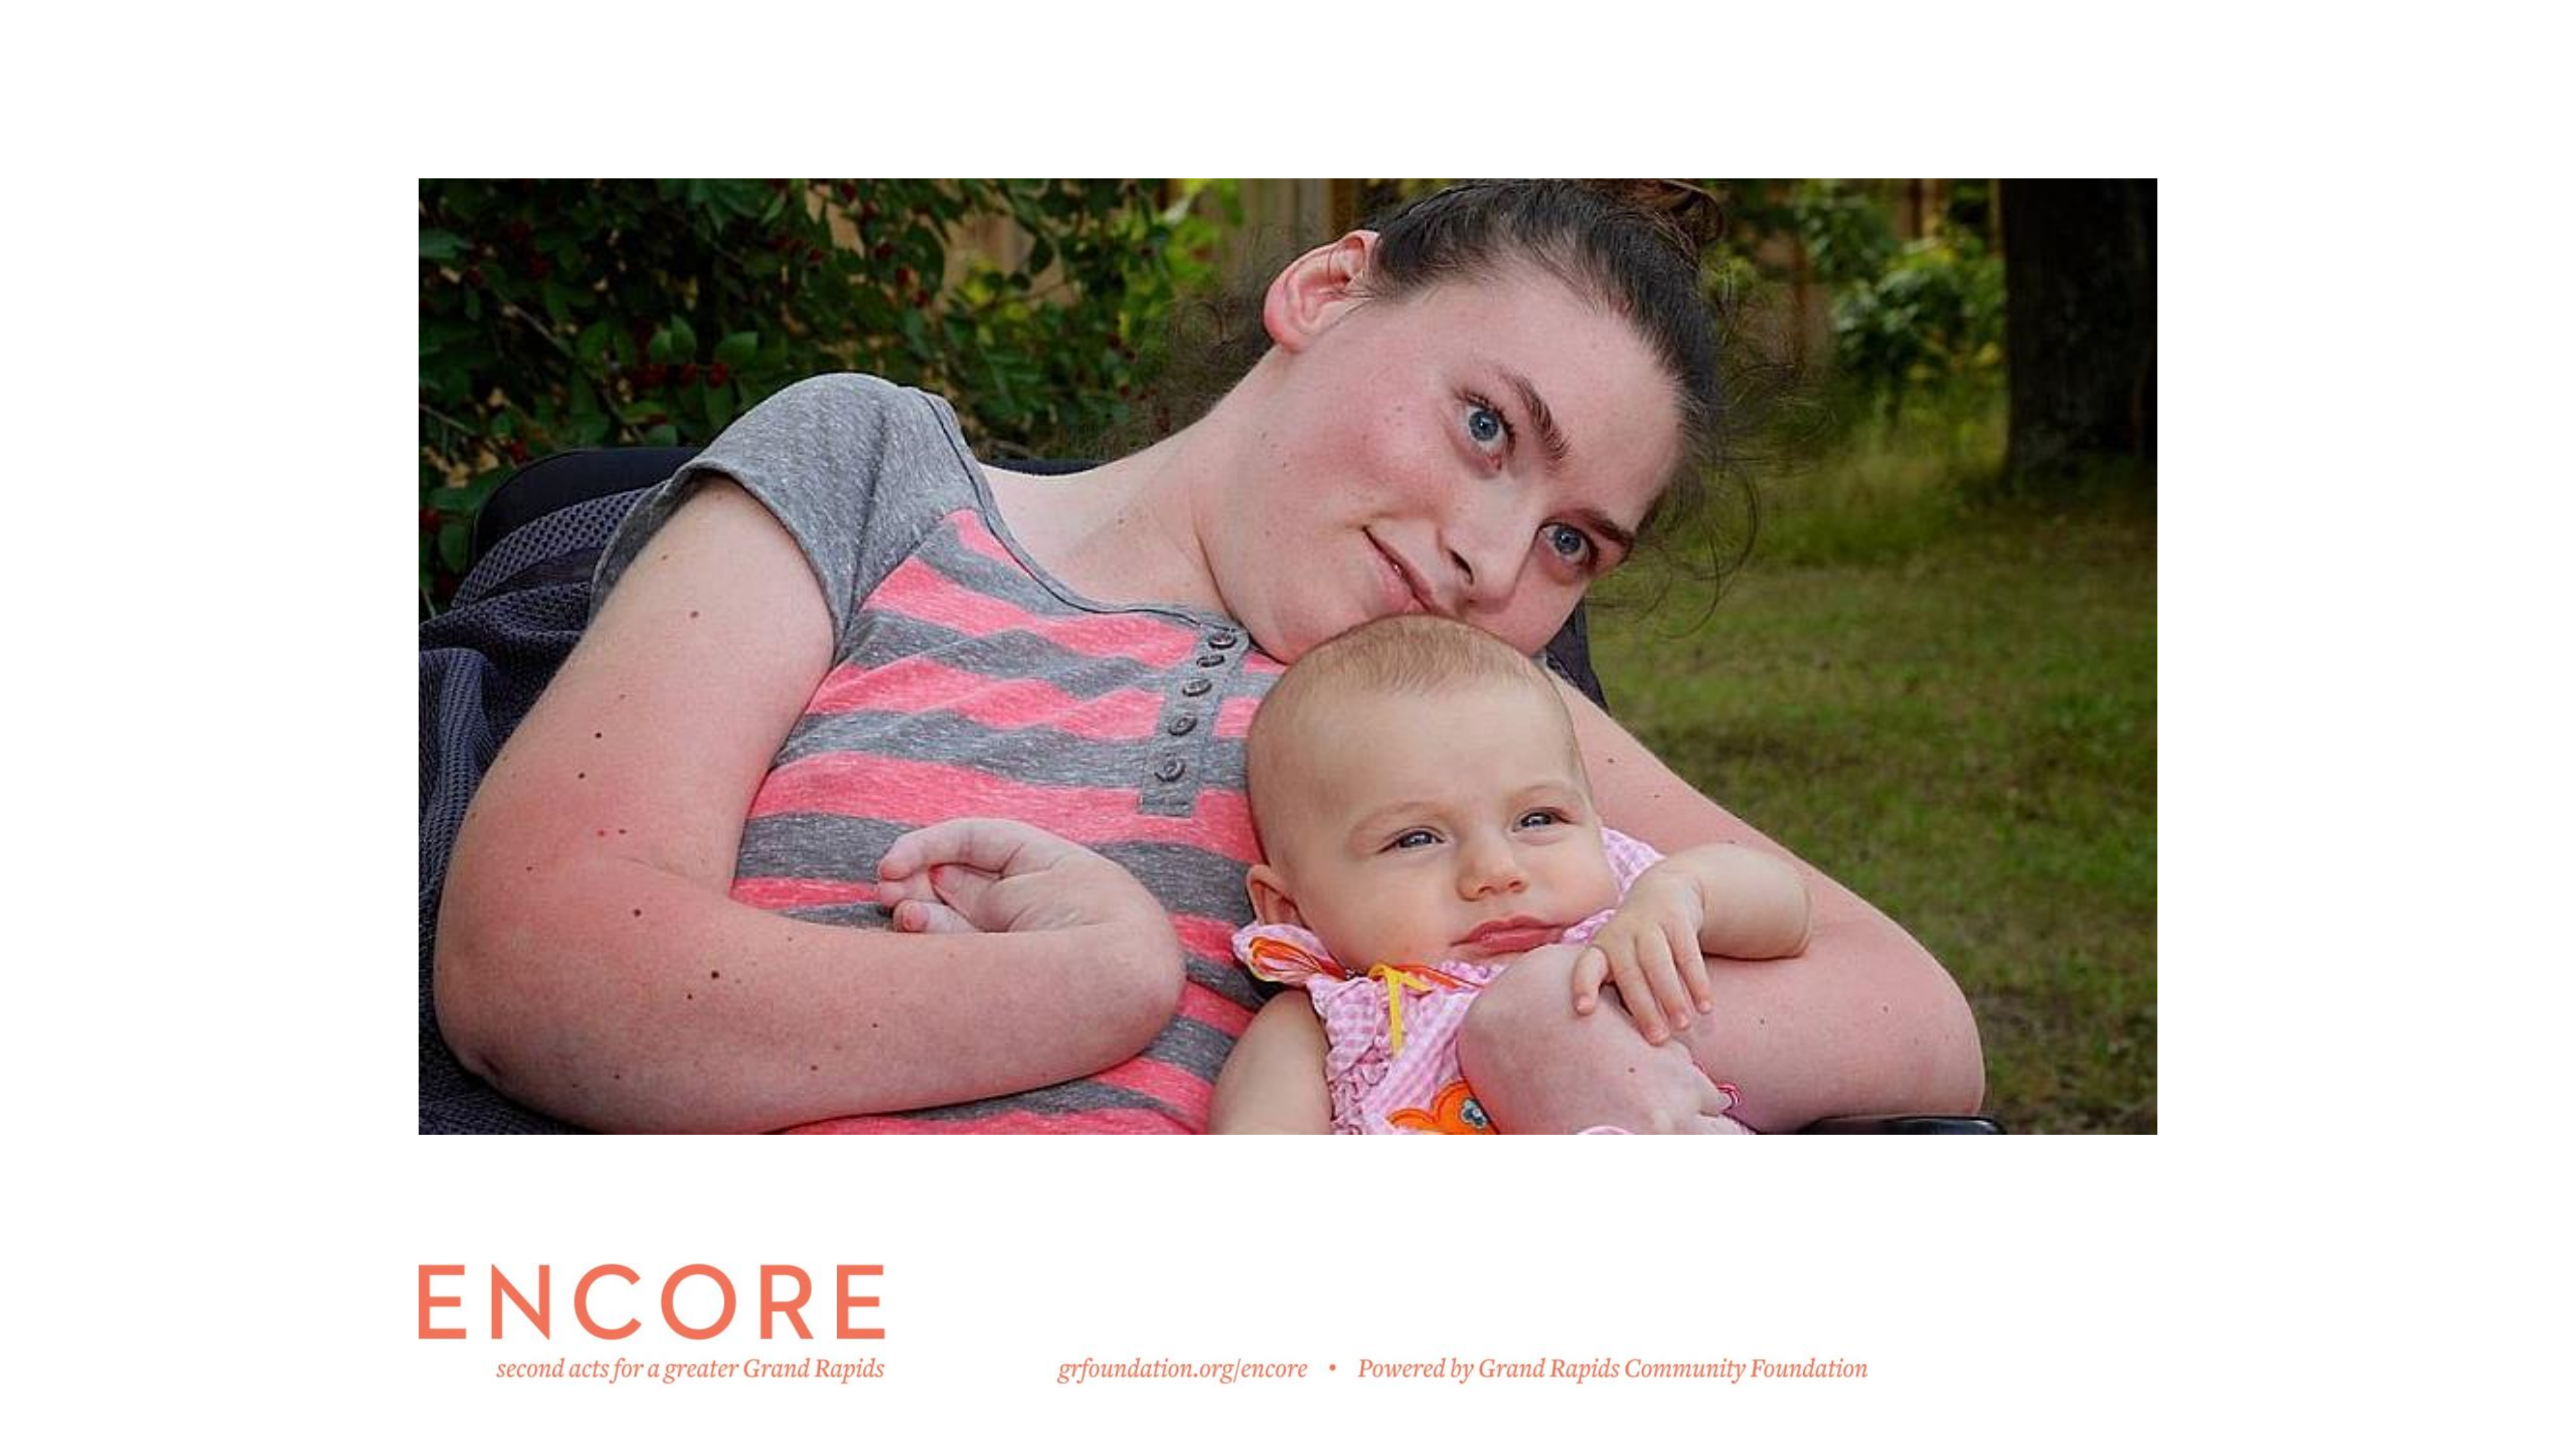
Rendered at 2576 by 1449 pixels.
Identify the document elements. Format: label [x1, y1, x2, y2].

picture [418, 178, 2158, 1135]
picture [418, 1263, 1868, 1388]
